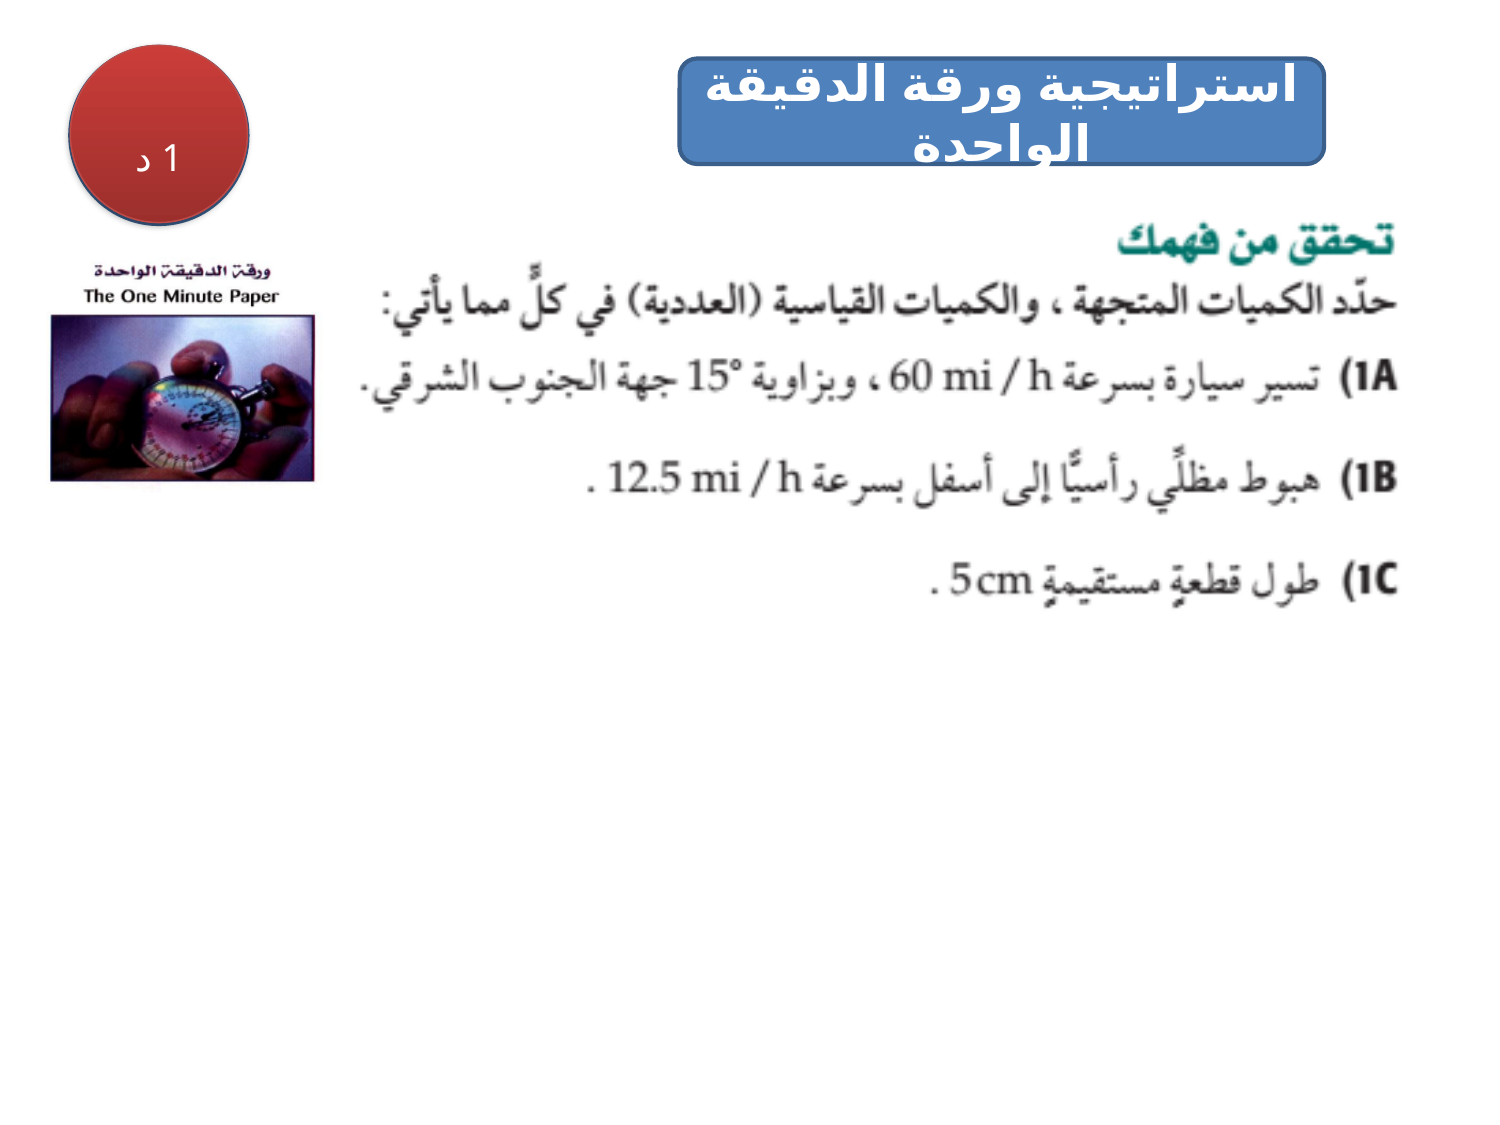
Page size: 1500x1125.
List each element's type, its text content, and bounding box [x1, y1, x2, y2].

picture [351, 210, 1403, 617]
text_box استراتيجية ورقة الدقيقة الواحدة [677, 56, 1327, 167]
picture [46, 257, 329, 493]
text_box 1 د [69, 44, 249, 224]
